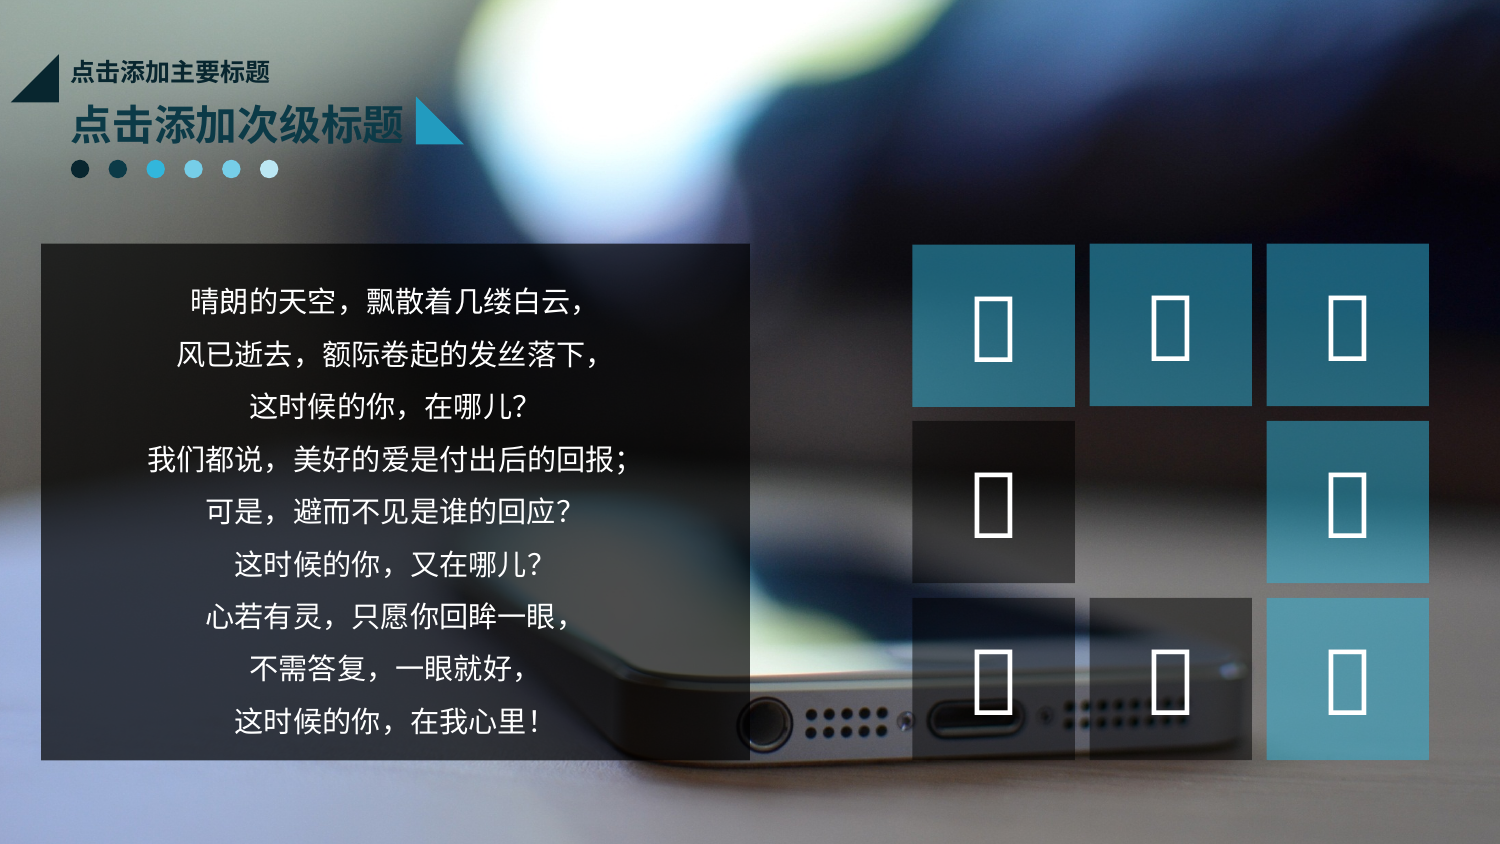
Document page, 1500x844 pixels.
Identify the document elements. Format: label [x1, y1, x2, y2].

picture [0, 0, 1500, 844]
text_box [912, 243, 1430, 761]
text_box [10, 48, 465, 179]
